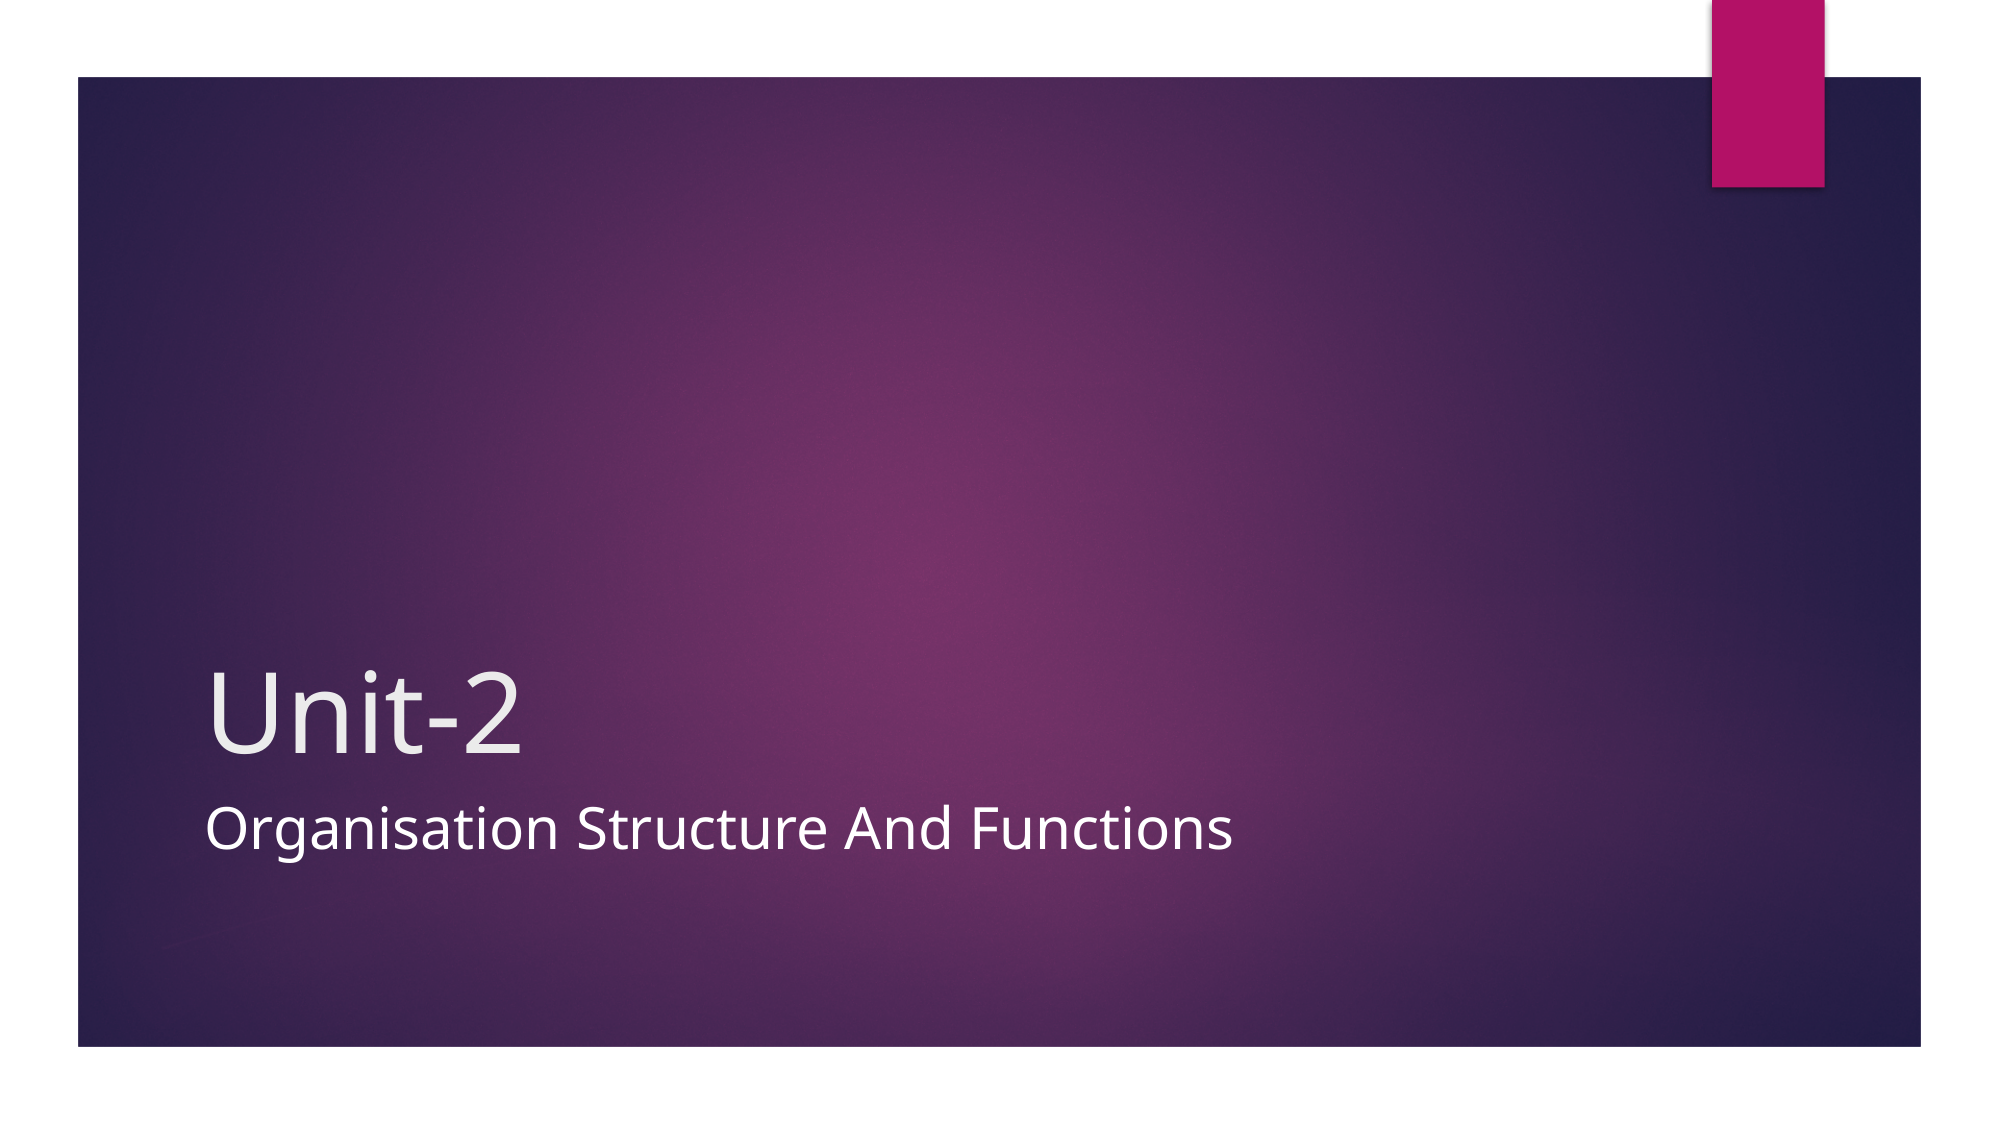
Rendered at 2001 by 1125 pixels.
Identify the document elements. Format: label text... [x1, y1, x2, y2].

title Unit-2 [189, 344, 1638, 783]
subtitle Organisation Structure And Functions [189, 783, 1638, 925]
